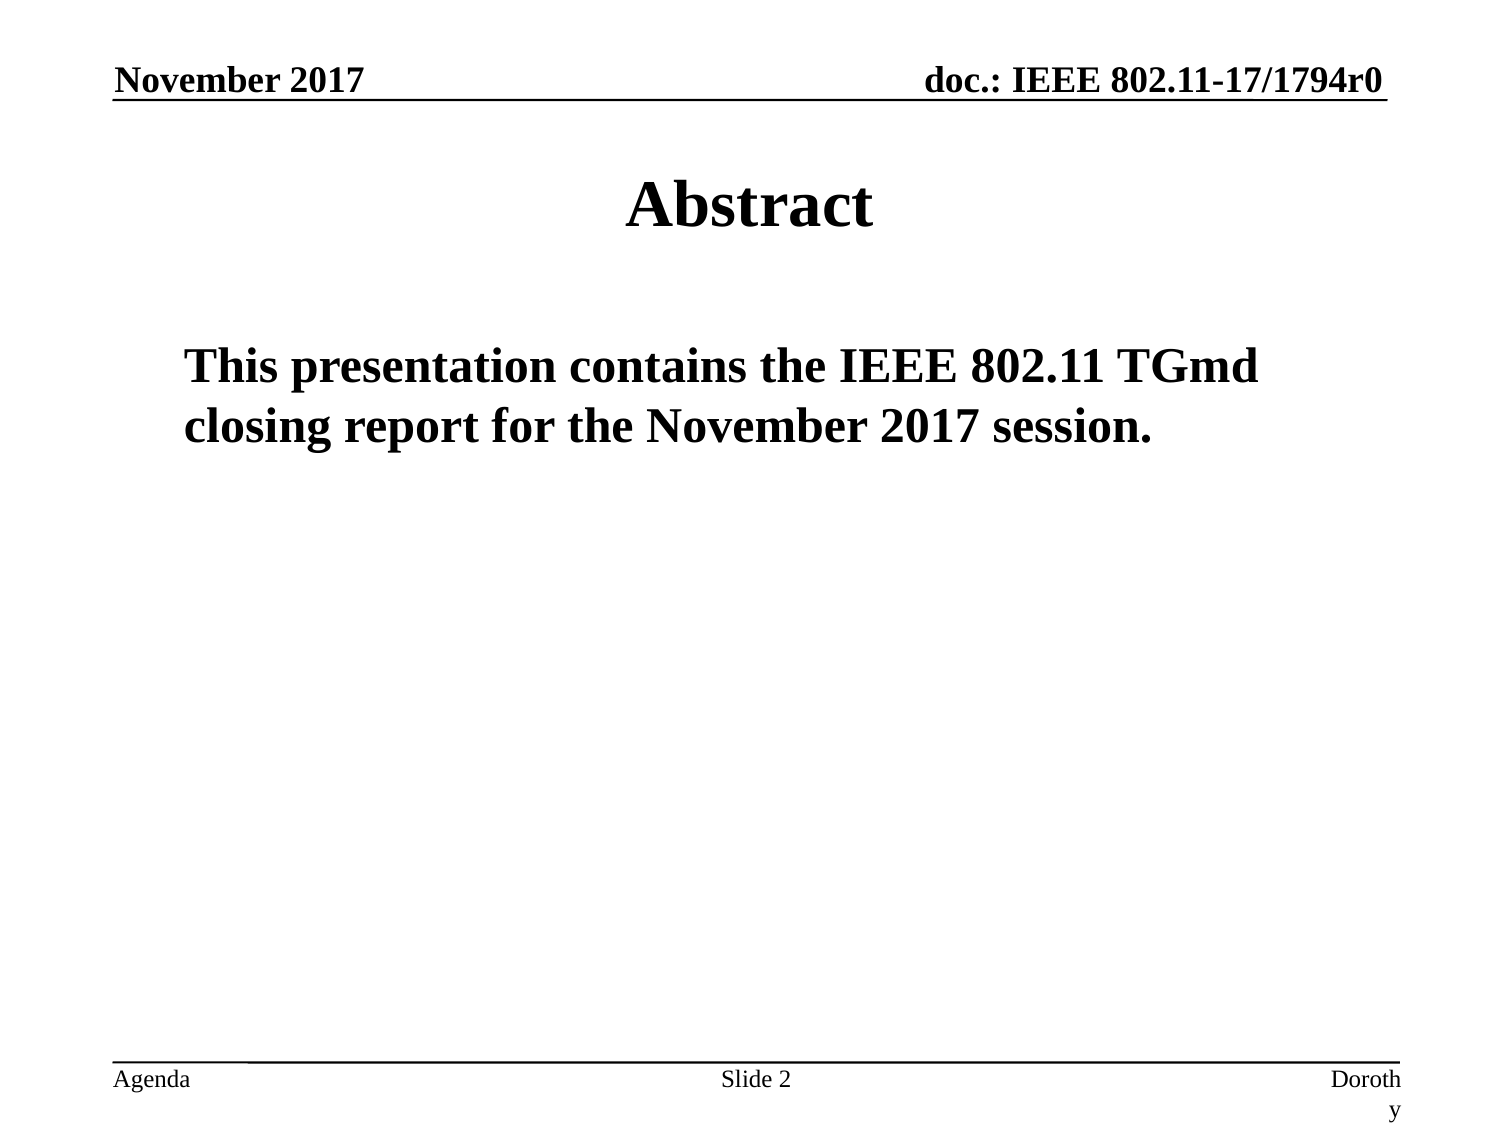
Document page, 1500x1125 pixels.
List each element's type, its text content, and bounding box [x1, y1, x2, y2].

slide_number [114, 54, 425, 100]
footer Dorothy Stanley, HP Enterprise [1325, 1062, 1402, 1093]
title Abstract [112, 112, 1388, 288]
list This presentation contains the IEEE 802.11 TGmd closing report for the November 2017 session. [112, 324, 1388, 1000]
slide_number Slide 2 [712, 1062, 800, 1093]
